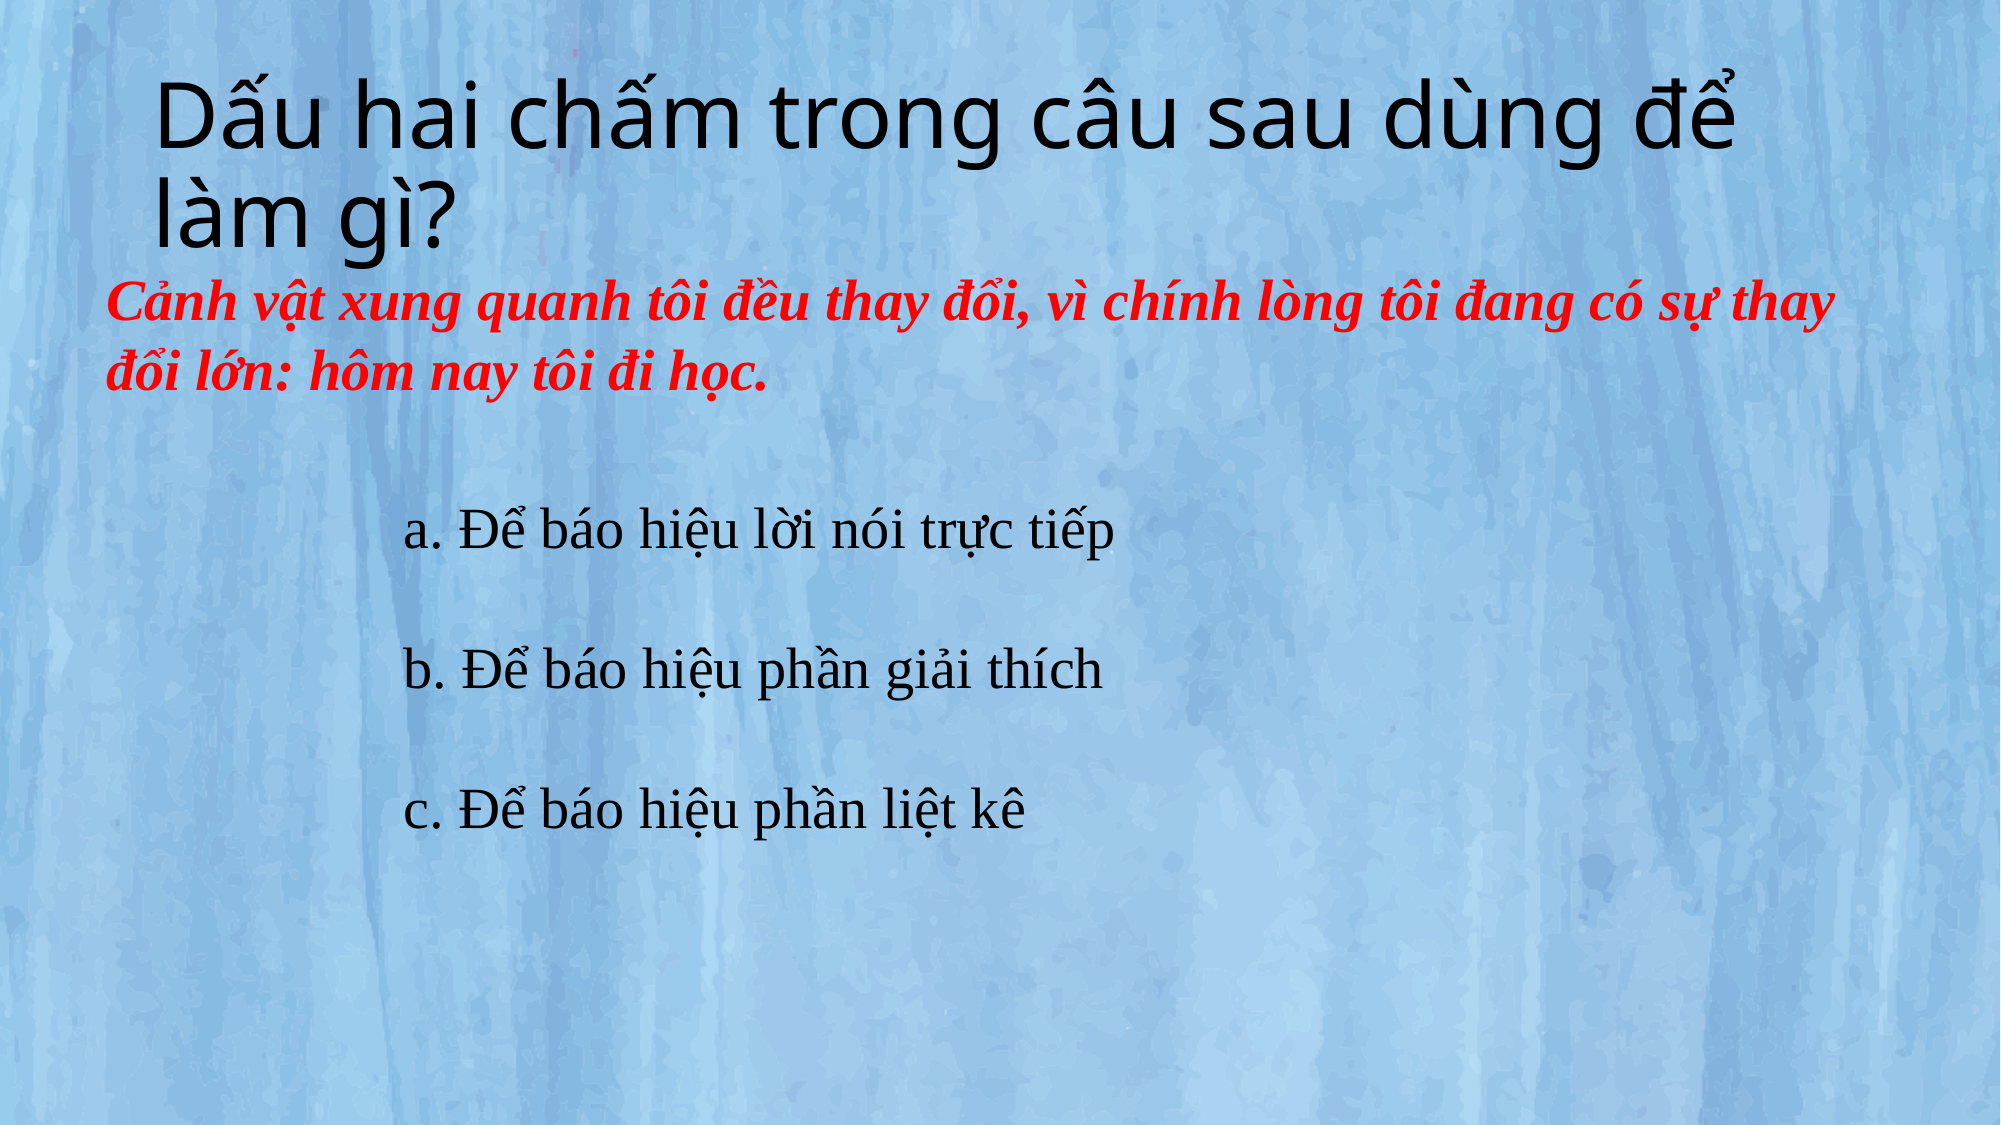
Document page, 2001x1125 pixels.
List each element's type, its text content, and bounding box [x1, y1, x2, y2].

title Dấu hai chấm trong câu sau dùng để làm gì? [137, 59, 1863, 254]
text_box Cảnh vật xung quanh tôi đều thay đổi, vì chính lòng tôi đang có sự thay đổi lớn: hôm nay tôi đi học. [91, 254, 1906, 410]
text_box a. Để báo hiệu lời nói trực tiếp b. Để báo hiệu phần giải thích c. Để báo hiệu phần liệt kê [388, 483, 1375, 848]
picture [0, 0, 2001, 1125]
